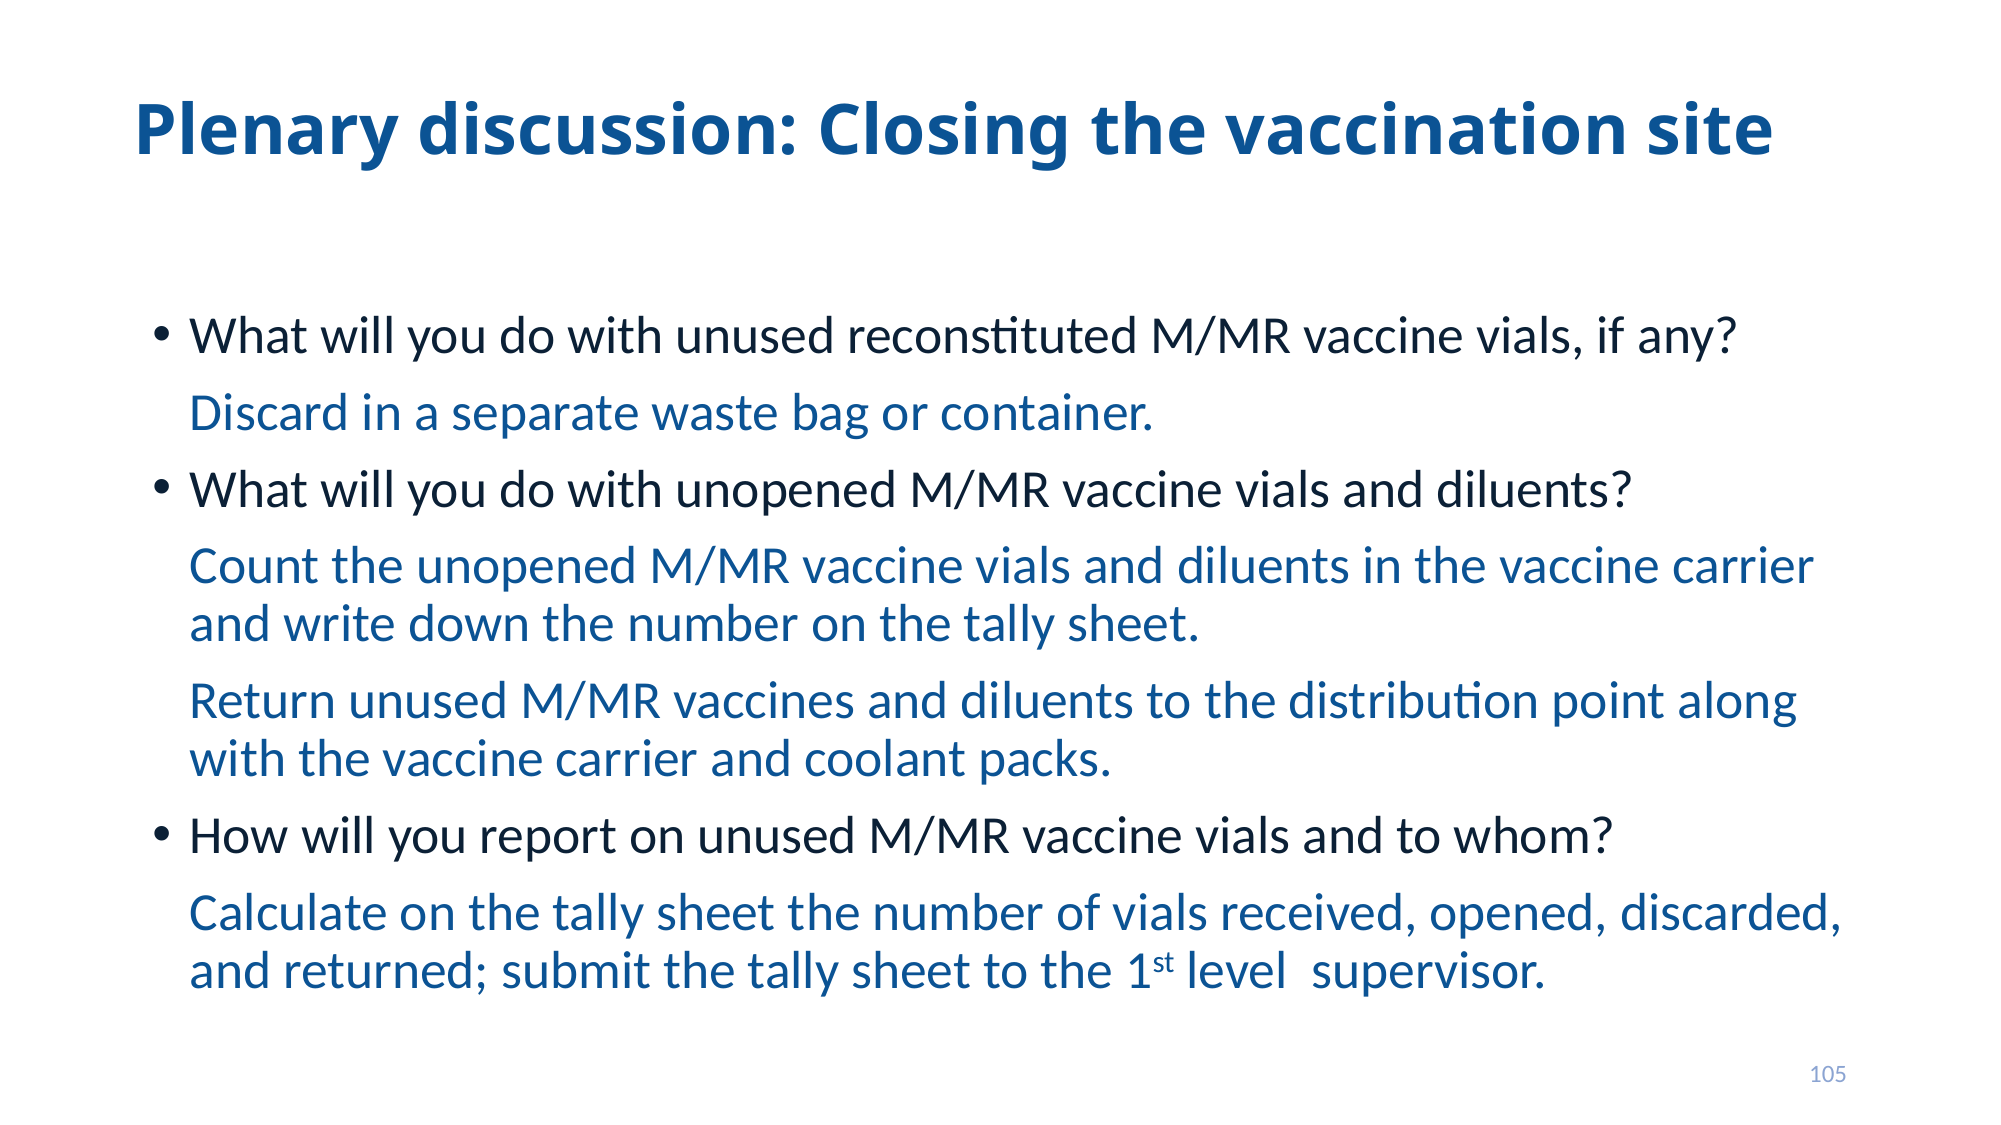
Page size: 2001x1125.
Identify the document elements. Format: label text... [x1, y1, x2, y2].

list What will you do with unused reconstituted M/MR vaccine vials, if any? Discard in a separate waste bag or container. What will you do with unopened M/MR vaccine vials and diluents? Count the unopened M/MR vaccine vials and diluents in the vaccine carrier and write down the number on the tally sheet. Return unused M/MR vaccines and diluents to the distribution point along with the vaccine carrier and coolant packs. How will you report on unused M/MR vaccine vials and to whom? Calculate on the tally sheet the number of vials received, opened, discarded, and returned; submit the tally sheet to the 1st level supervisor. [137, 299, 1900, 1014]
slide_number 105 [1412, 1042, 1863, 1103]
title Plenary discussion: Closing the vaccination site [118, 59, 1882, 205]
